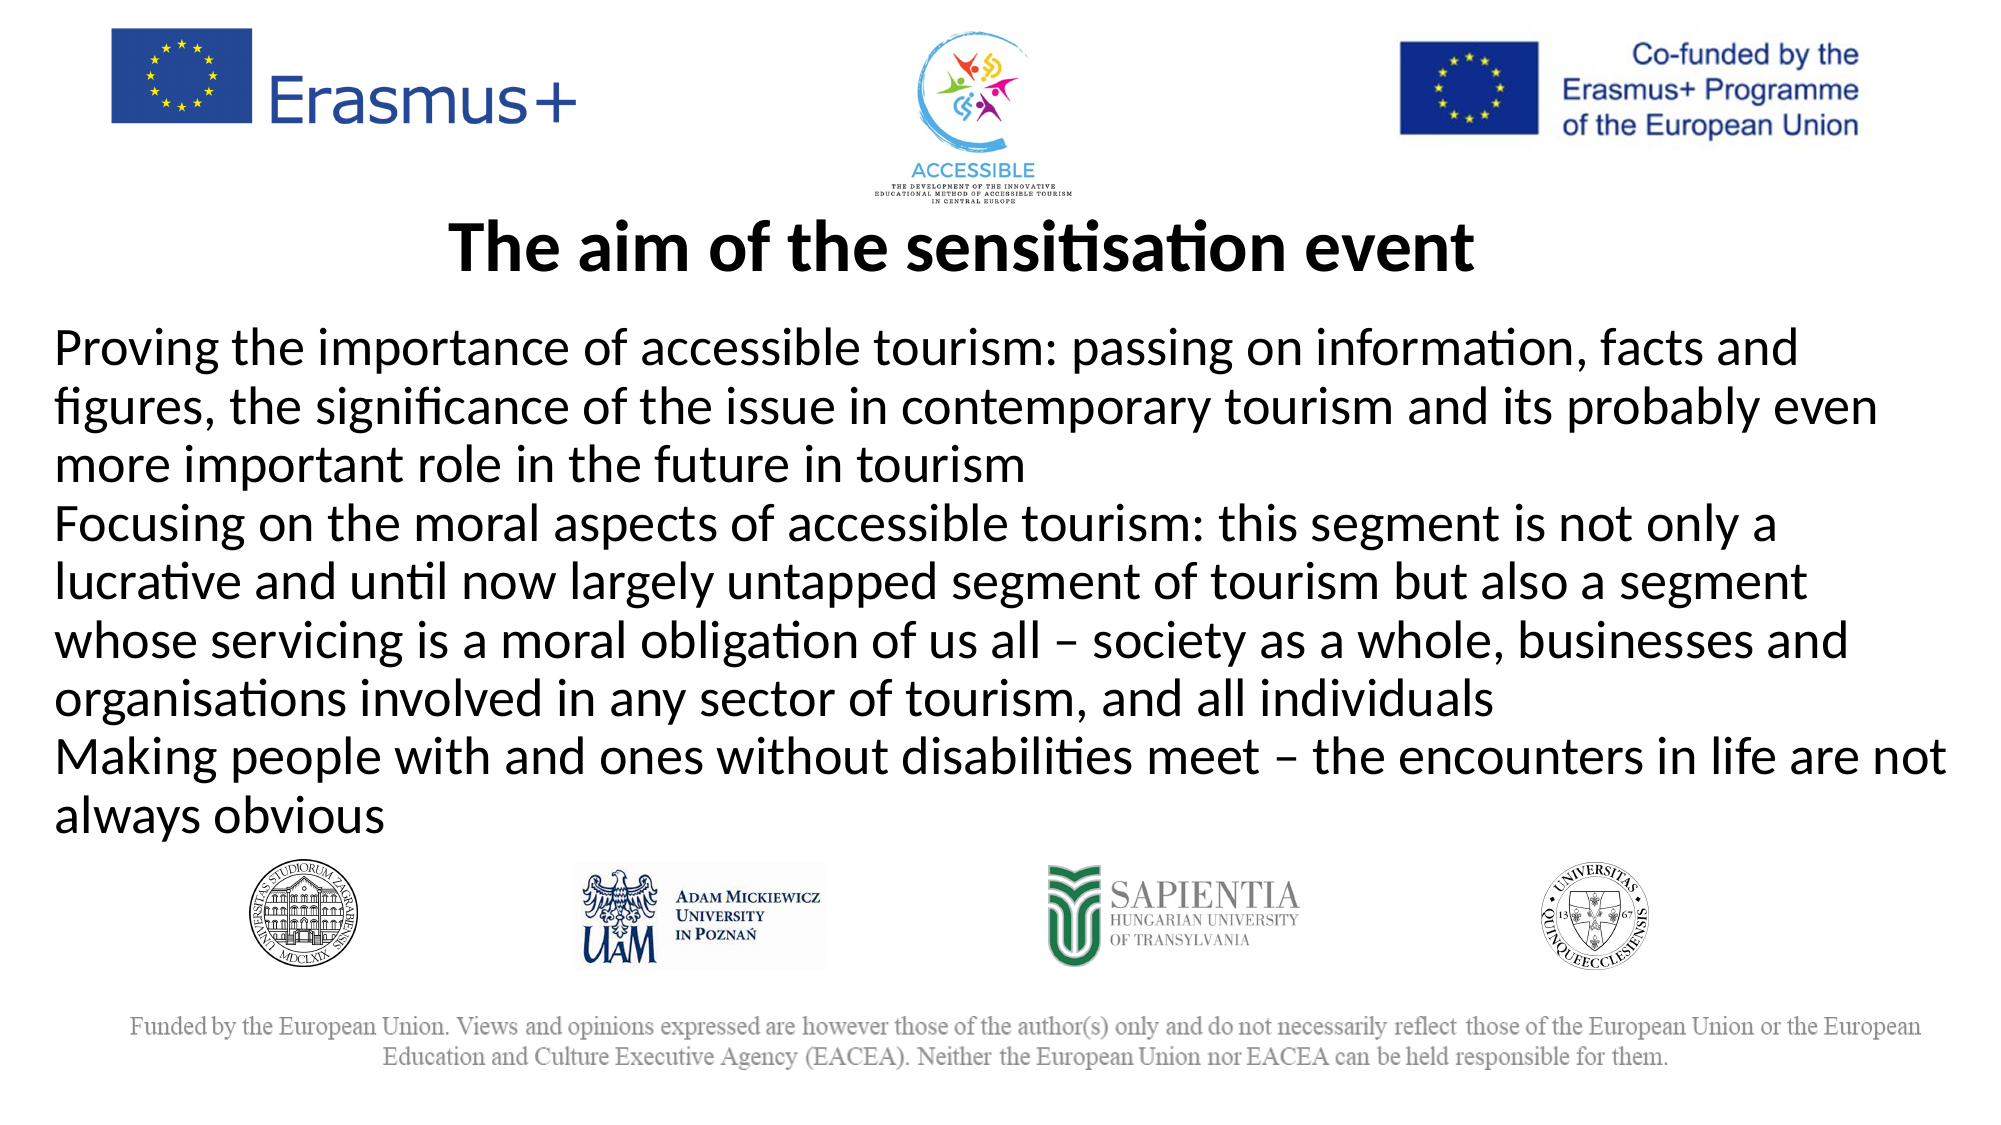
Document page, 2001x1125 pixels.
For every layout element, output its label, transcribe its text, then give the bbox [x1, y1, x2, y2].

picture [111, 28, 576, 124]
picture [249, 859, 358, 967]
picture [860, 3, 1086, 230]
picture [1048, 865, 1300, 967]
title Proving the importance of accessible tourism: passing on information, facts and figures, the significance of the issue in contemporary tourism and its probably even more important role in the future in tourism Focusing on the moral aspects of accessible tourism: this segment is not only a lucrative and until now largely untapped segment of tourism but also a segment whose servicing is a moral obligation of us all – society as a whole, businesses and organisations involved in any sector of tourism, and all individuals Making people with and ones without disabilities meet – the encounters in life are not always obvious [39, 302, 1968, 853]
picture [575, 862, 827, 970]
picture [1385, 22, 1874, 154]
picture [111, 1002, 1942, 1087]
picture [1541, 862, 1649, 970]
text_box The aim of the sensitisation event [39, 199, 1887, 295]
